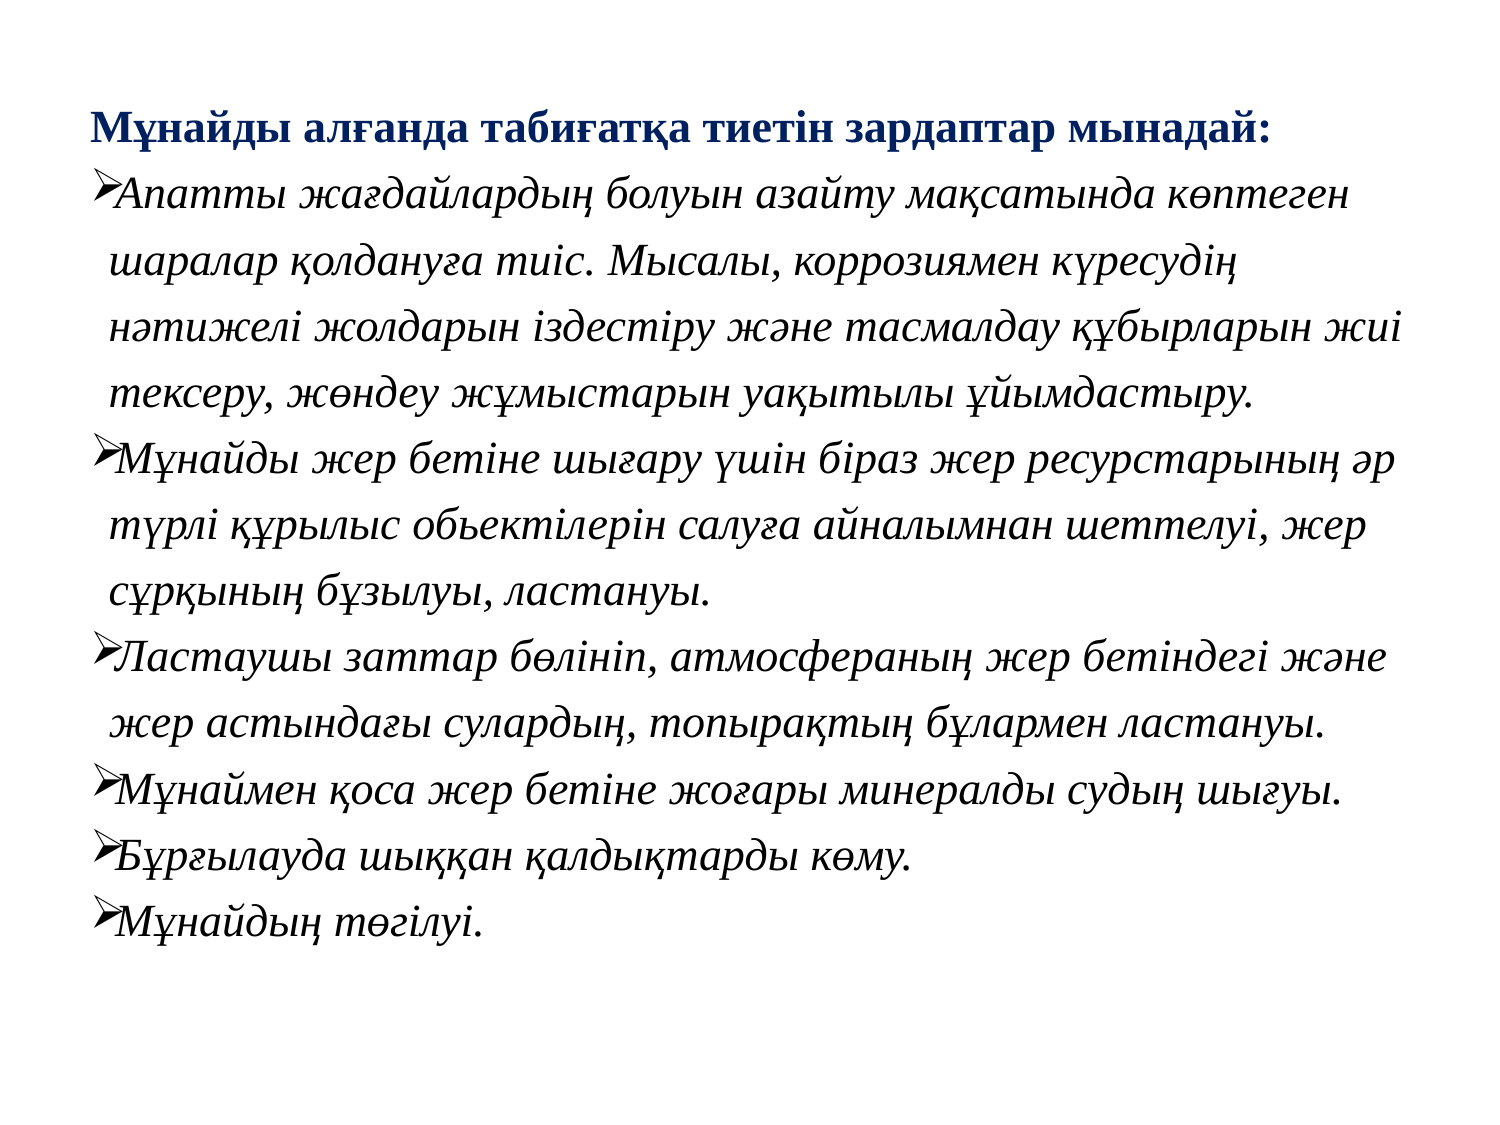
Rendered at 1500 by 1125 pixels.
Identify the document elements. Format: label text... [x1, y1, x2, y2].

list Мұнайды алғанда табиғатқа тиетін зардаптар мынадай: Апатты жағдайлардың болуын азайту мақсатында көптеген шаралар қолдануға тиіс. Мысалы, коррозиямен күресудің нәтижелі жолдарын іздестіру және тасмалдау құбырларын жиі тексеру, жөндеу жұмыстарын уақытылы ұйымдастыру. Мұнайды жер бетіне шығару үшін біраз жер ресурстарының әр түрлі құрылыс обьектілерін салуға айналымнан шеттелуі, жер сұрқының бұзылуы, ластануы. Ластаушы заттар бөлініп, атмосфераның жер бетіндегі және жер астындағы сулардың, топырақтың бұлармен ластануы. Мұнаймен қоса жер бетіне жоғары минералды судың шығуы. Бұрғылауда шыққан қалдықтарды көму. Мұнайдың төгілуі. [75, 78, 1425, 1005]
